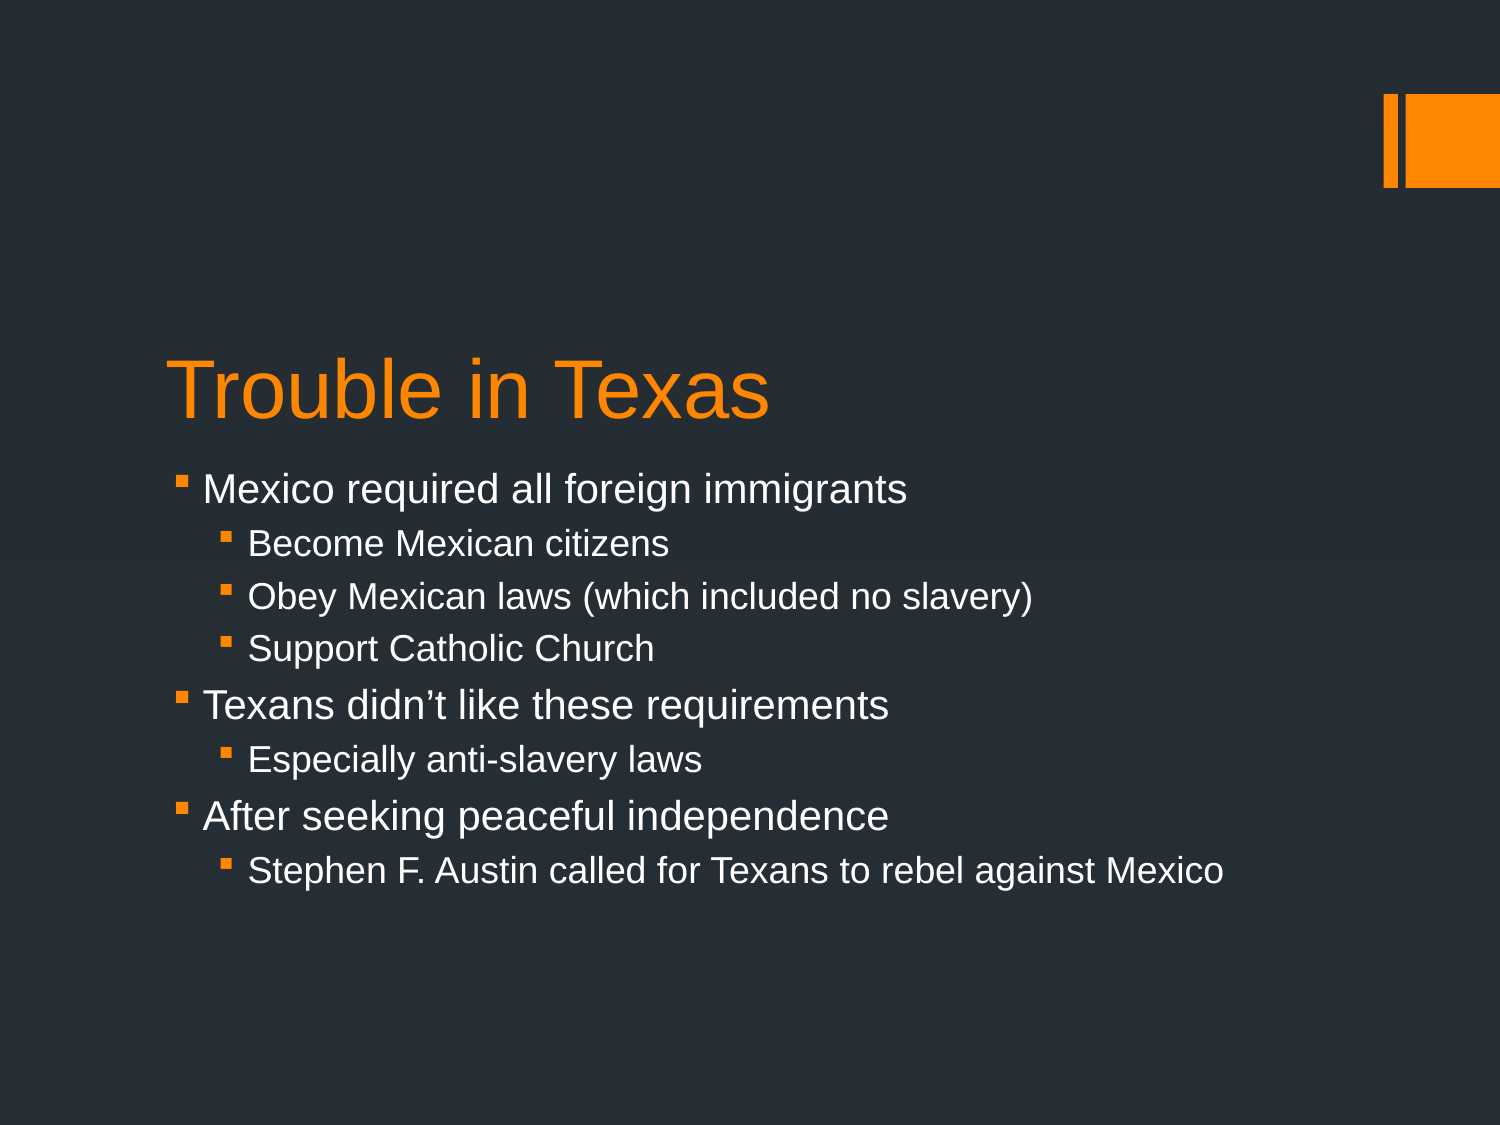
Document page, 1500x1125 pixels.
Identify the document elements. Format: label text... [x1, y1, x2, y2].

title Trouble in Texas [150, 253, 1350, 443]
list Mexico required all foreign immigrants Become Mexican citizens Obey Mexican laws (which included no slavery) Support Catholic Church Texans didn’t like these requirements Especially anti-slavery laws After seeking peaceful independence Stephen F. Austin called for Texans to rebel against Mexico [150, 454, 1350, 1035]
